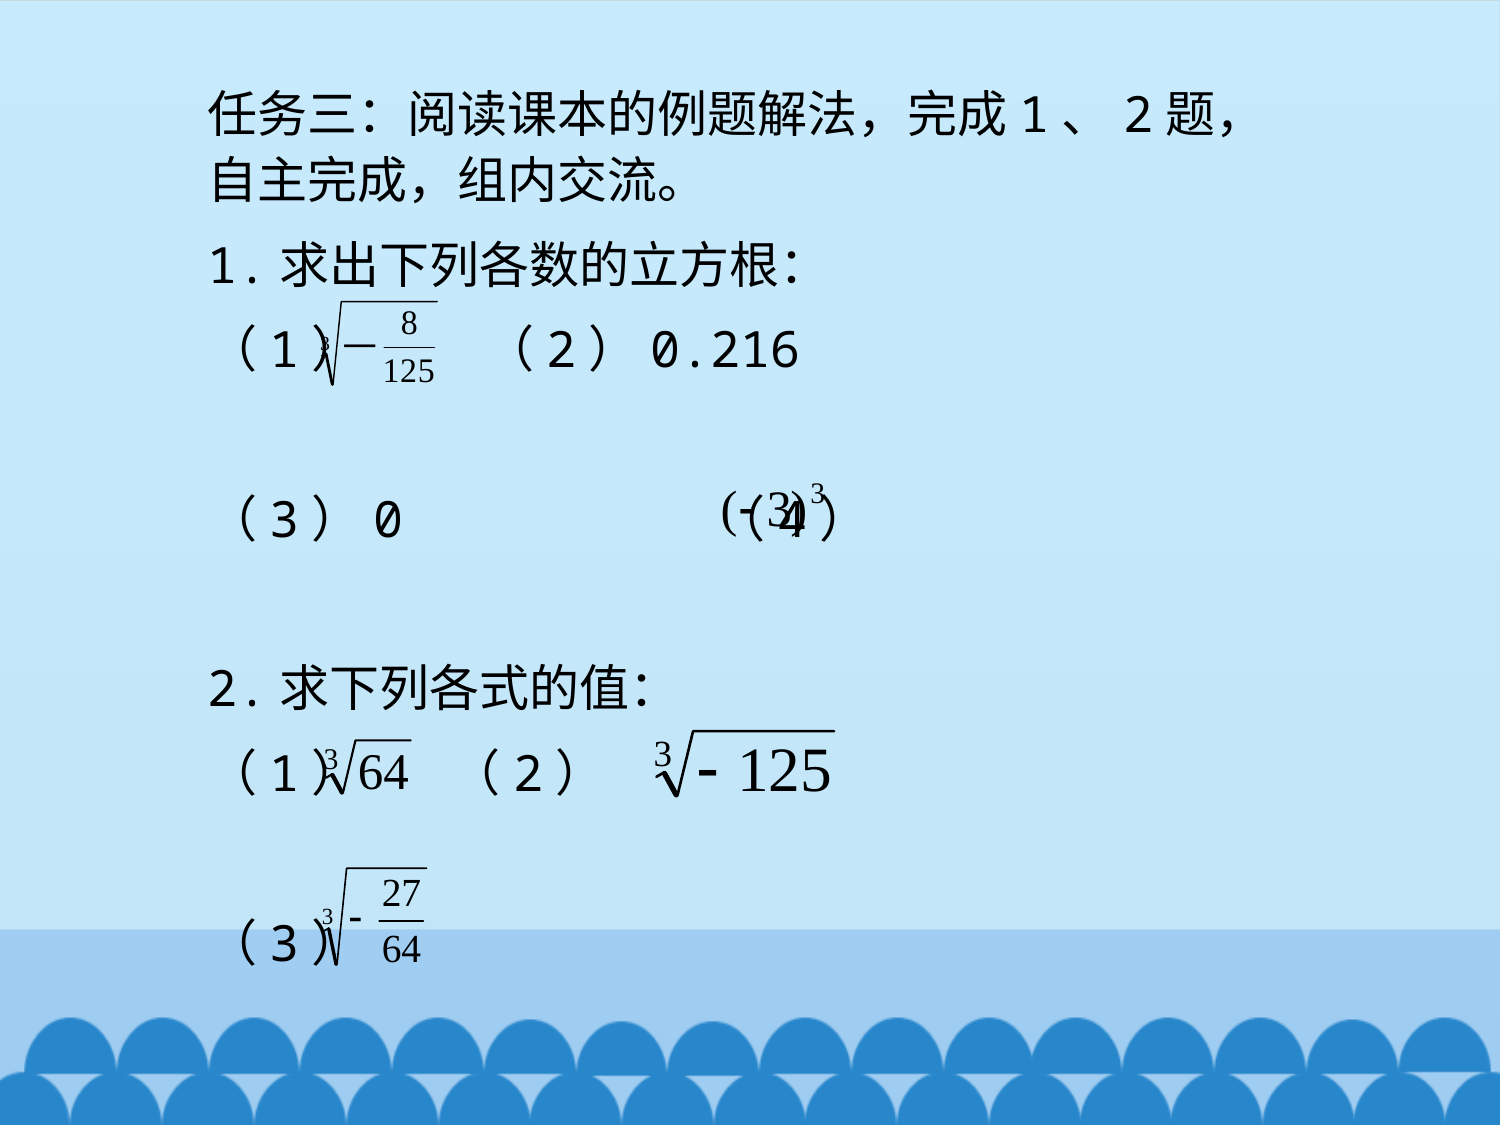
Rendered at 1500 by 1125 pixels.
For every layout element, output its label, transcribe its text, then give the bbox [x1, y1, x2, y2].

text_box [315, 292, 446, 393]
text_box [316, 858, 435, 975]
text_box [316, 729, 423, 807]
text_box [713, 471, 832, 549]
picture [0, 0, 1500, 1125]
list 任务三：阅读课本的例题解法，完成1、2题，自主完成，组内交流。 1.求出下列各数的立方根： （1） （2）0.216 （3）0 （4） 2.求下列各式的值： （1） （2） （3） [192, 69, 1325, 1032]
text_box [644, 717, 846, 813]
